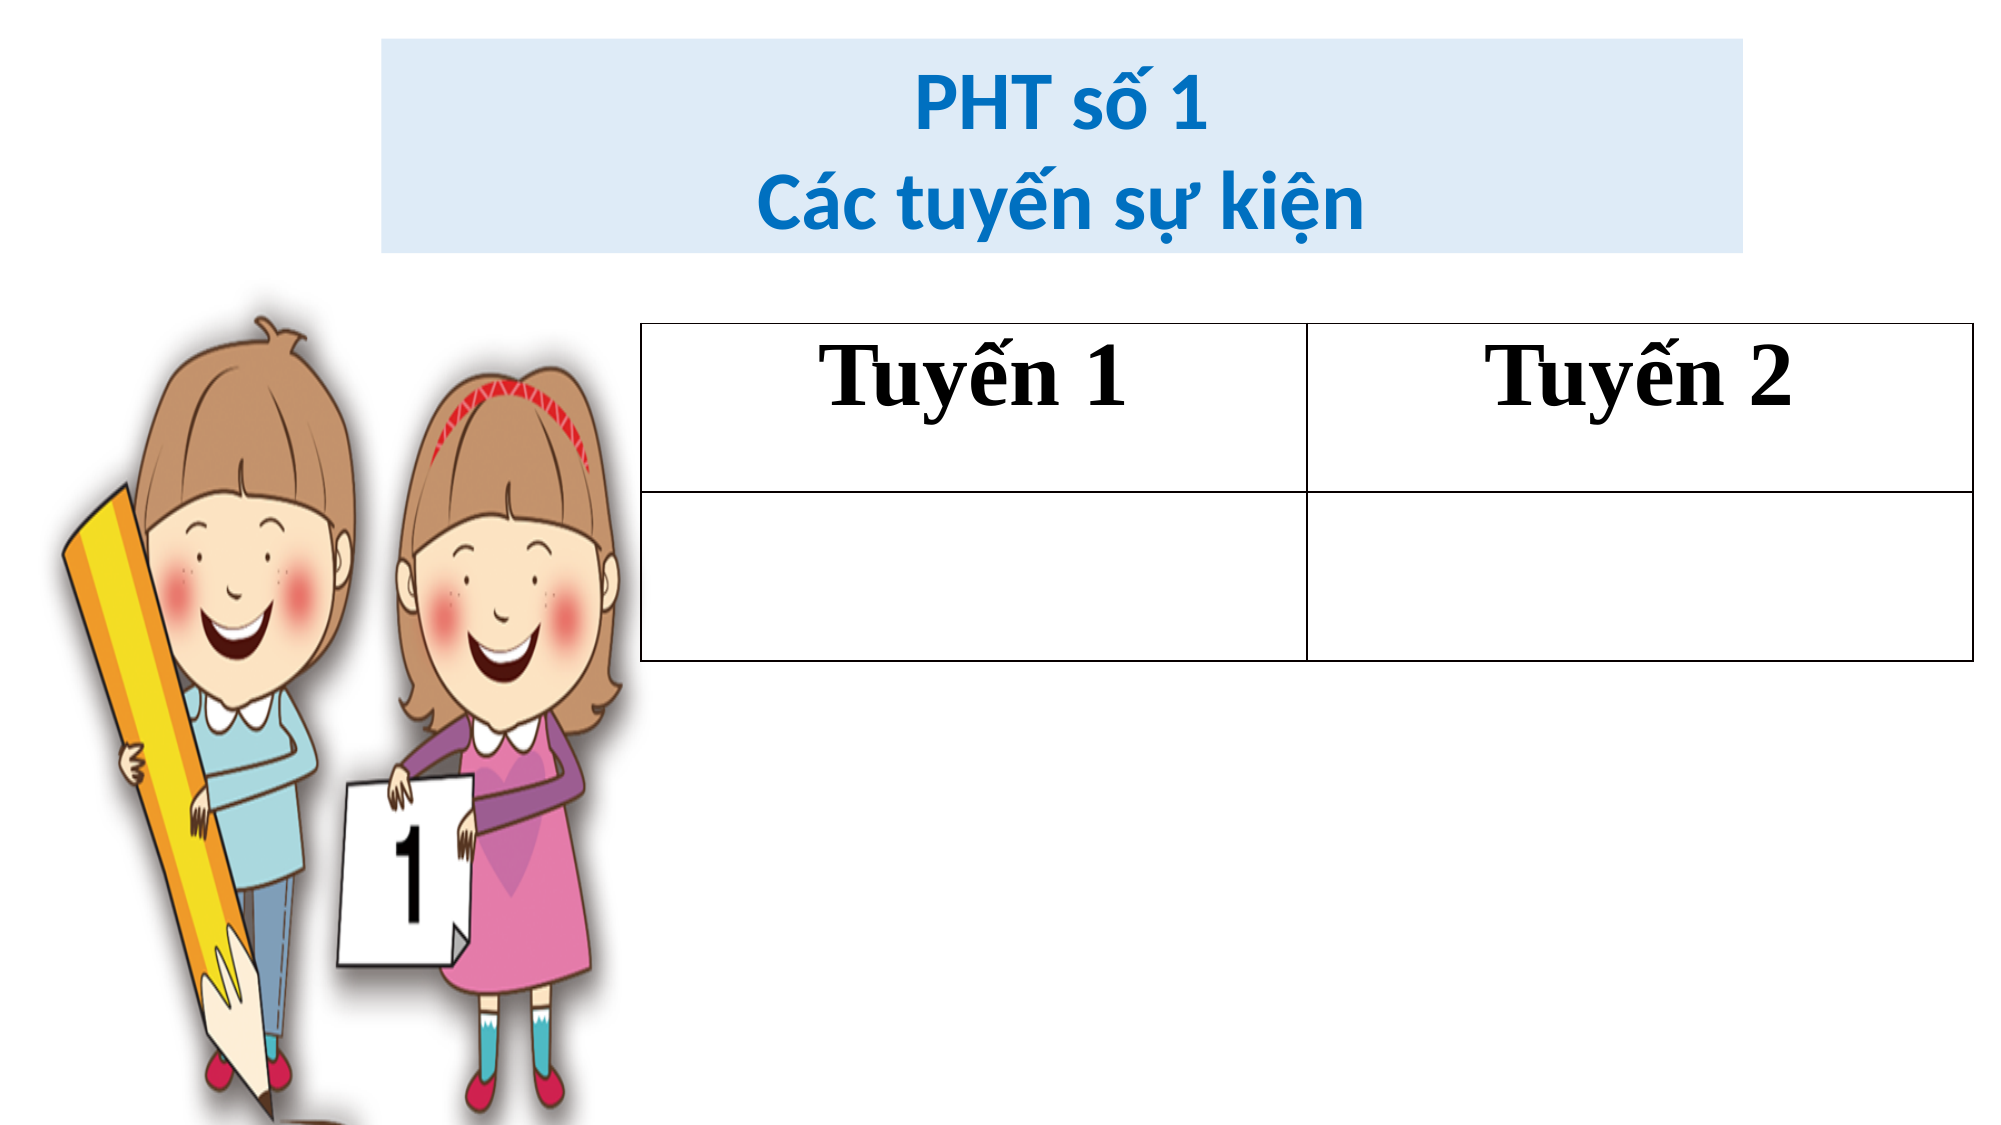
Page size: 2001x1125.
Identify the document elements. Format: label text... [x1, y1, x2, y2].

text_box PHT số 1 Các tuyến sự kiện [381, 38, 1743, 254]
table_header Tuyến 2 [1308, 324, 1972, 491]
table_cell [653, 493, 1306, 660]
picture [38, 278, 653, 1125]
table_header Tuyến 1 [653, 324, 1306, 491]
table_cell [1308, 493, 1972, 660]
